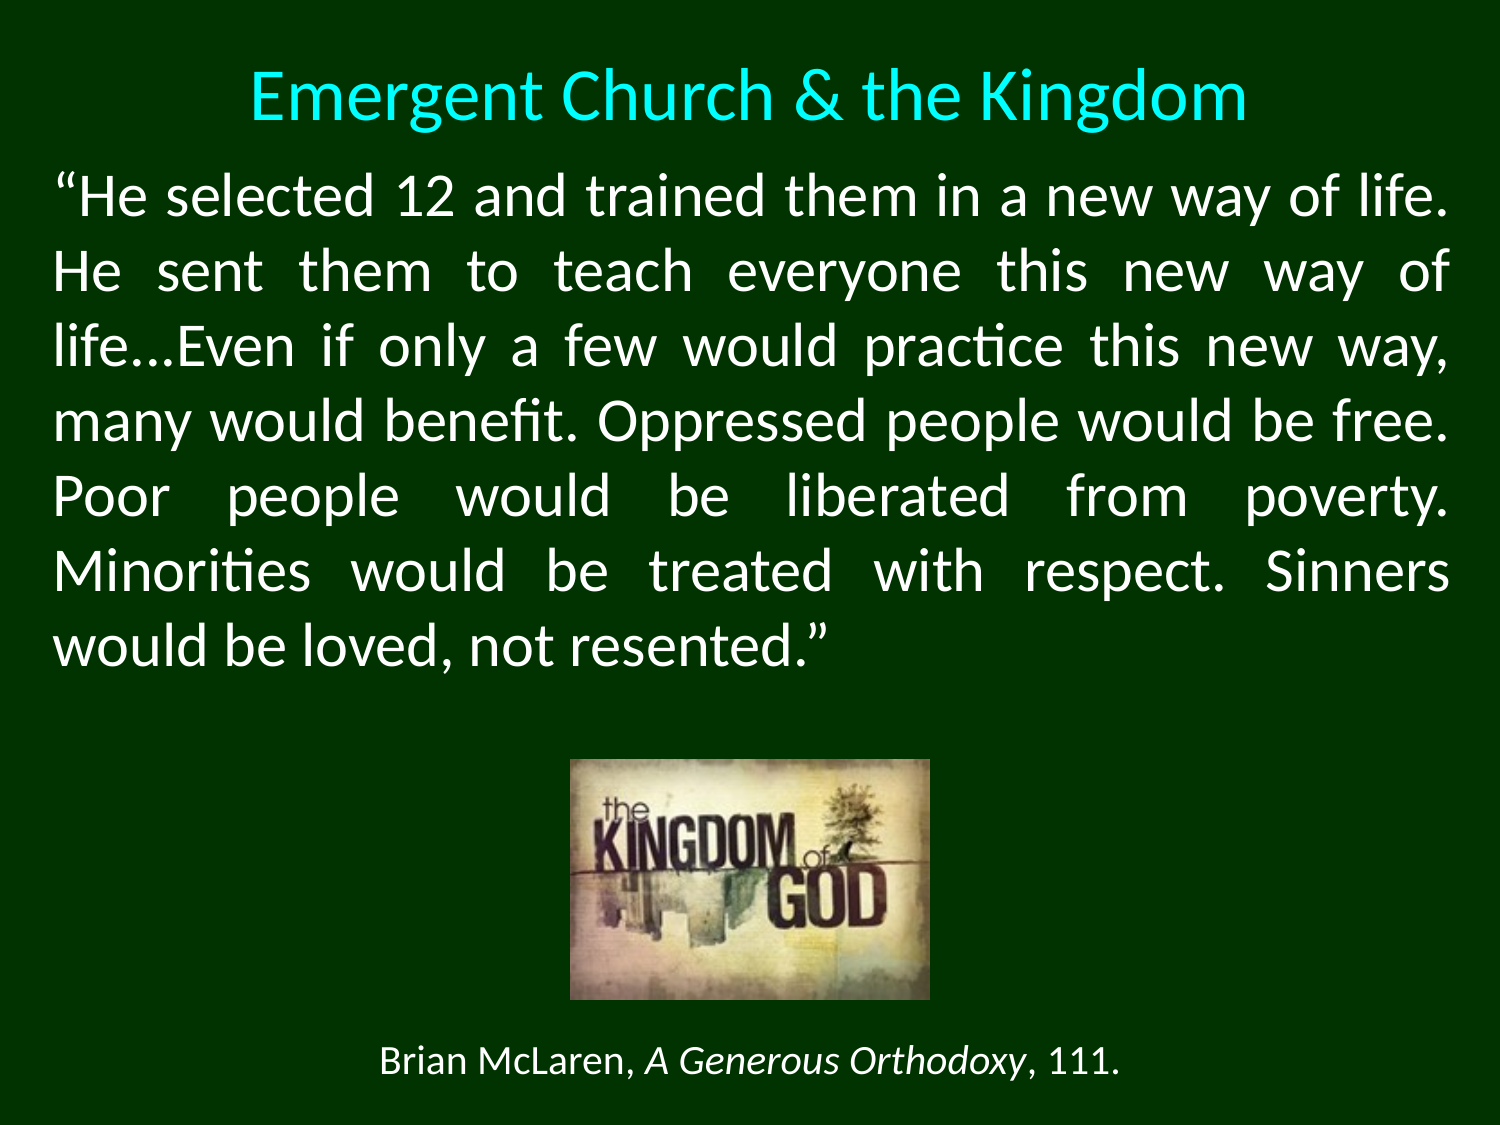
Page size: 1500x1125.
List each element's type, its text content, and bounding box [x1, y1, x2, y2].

picture [570, 759, 930, 1001]
list “He selected 12 and trained them in a new way of life. He sent them to teach everyone this new way of life...Even if only a few would practice this new way, many would benefit. Oppressed people would be free. Poor people would be liberated from poverty. Minorities would be treated with respect. Sinners would be loved, not resented.” [37, 146, 1468, 788]
title Emergent Church & the Kingdom [187, 34, 1313, 146]
text_box Brian McLaren, A Generous Orthodoxy, 111. [281, 1025, 1219, 1090]
